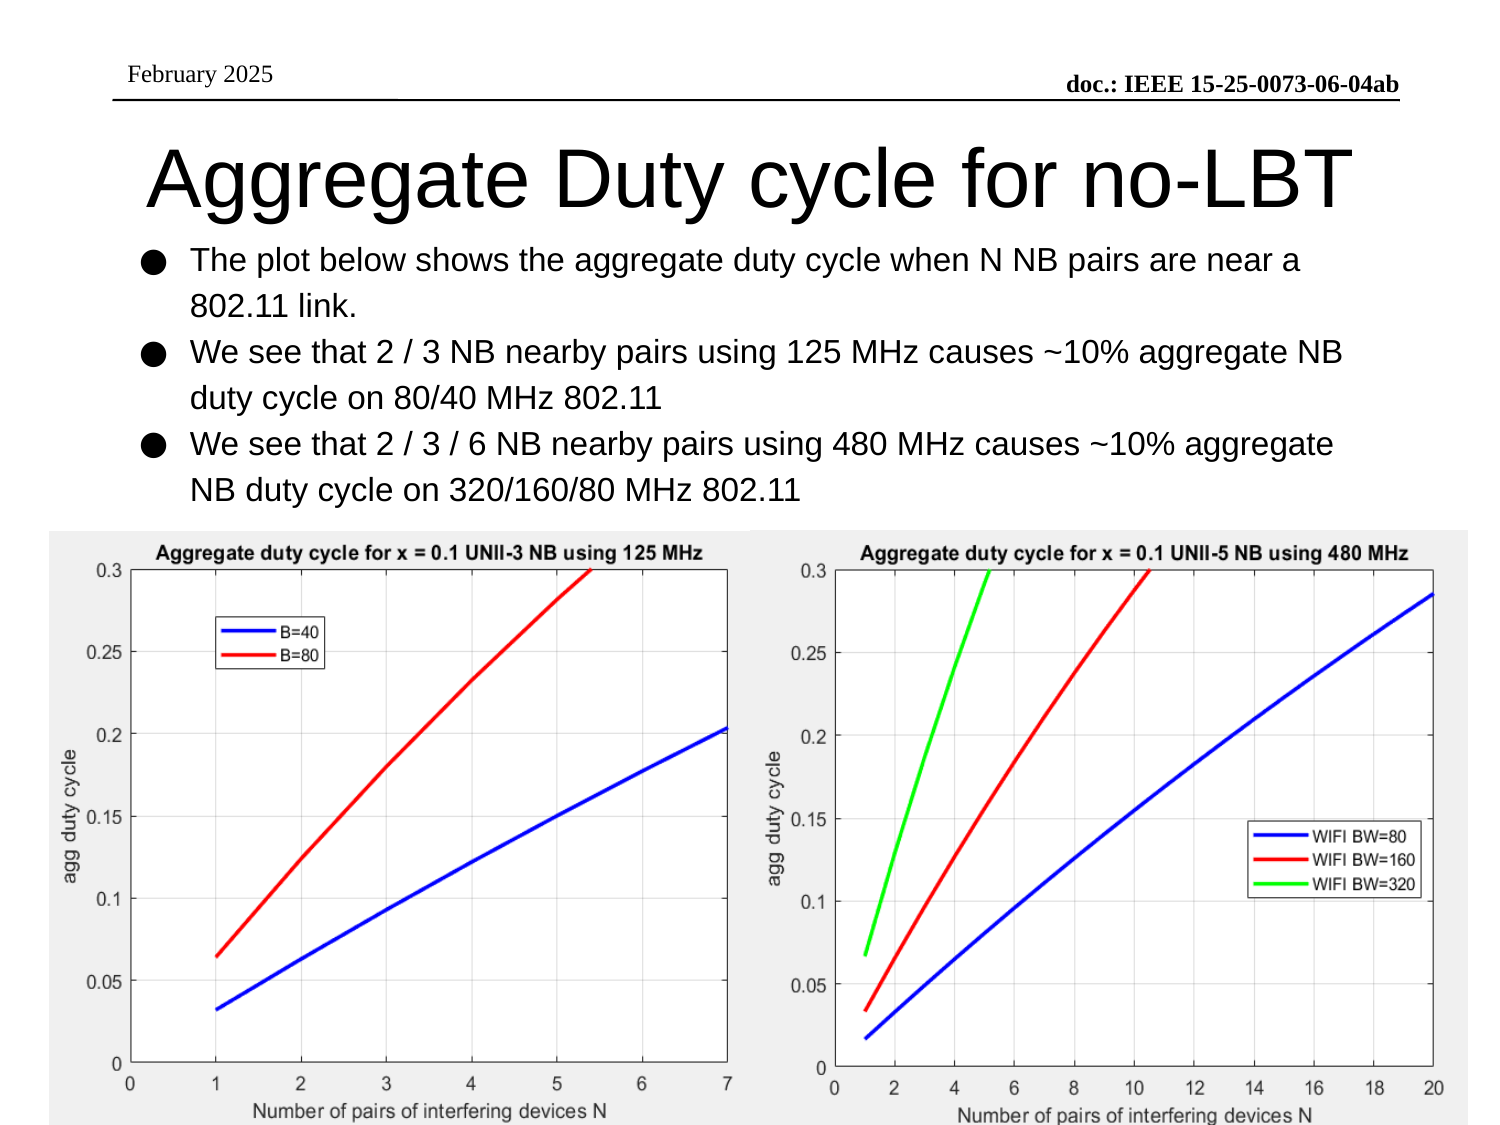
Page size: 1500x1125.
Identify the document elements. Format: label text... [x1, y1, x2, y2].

picture [49, 530, 1469, 1125]
title Aggregate Duty cycle for no-LBT [125, 112, 1399, 237]
list The plot below shows the aggregate duty cycle when N NB pairs are near a 802.11 link. We see that 2 / 3 NB nearby pairs using 125 MHz causes ~10% aggregate NB duty cycle on 80/40 MHz 802.11 We see that 2 / 3 / 6 NB nearby pairs using 480 MHz causes ~10% aggregate NB duty cycle on 320/160/80 MHz 802.11 [99, 224, 1374, 529]
